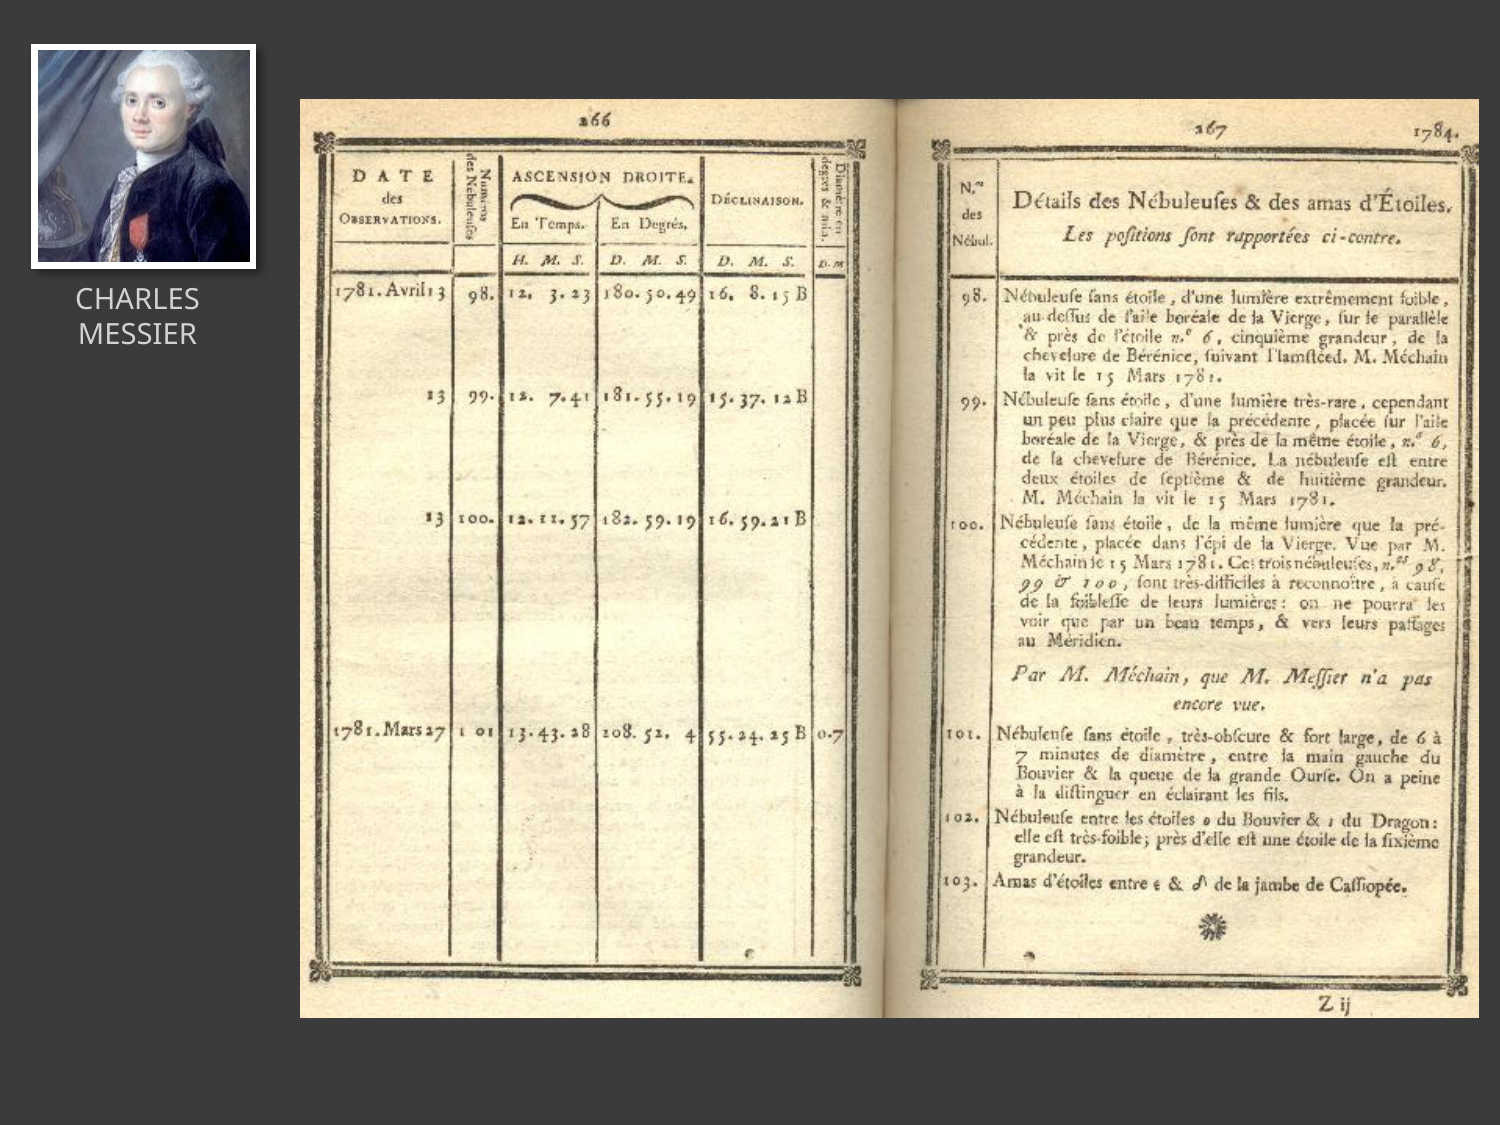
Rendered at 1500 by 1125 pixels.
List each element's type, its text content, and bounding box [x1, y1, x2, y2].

picture [299, 99, 1479, 1018]
picture [37, 49, 251, 263]
title Charles Messier [24, 287, 250, 350]
